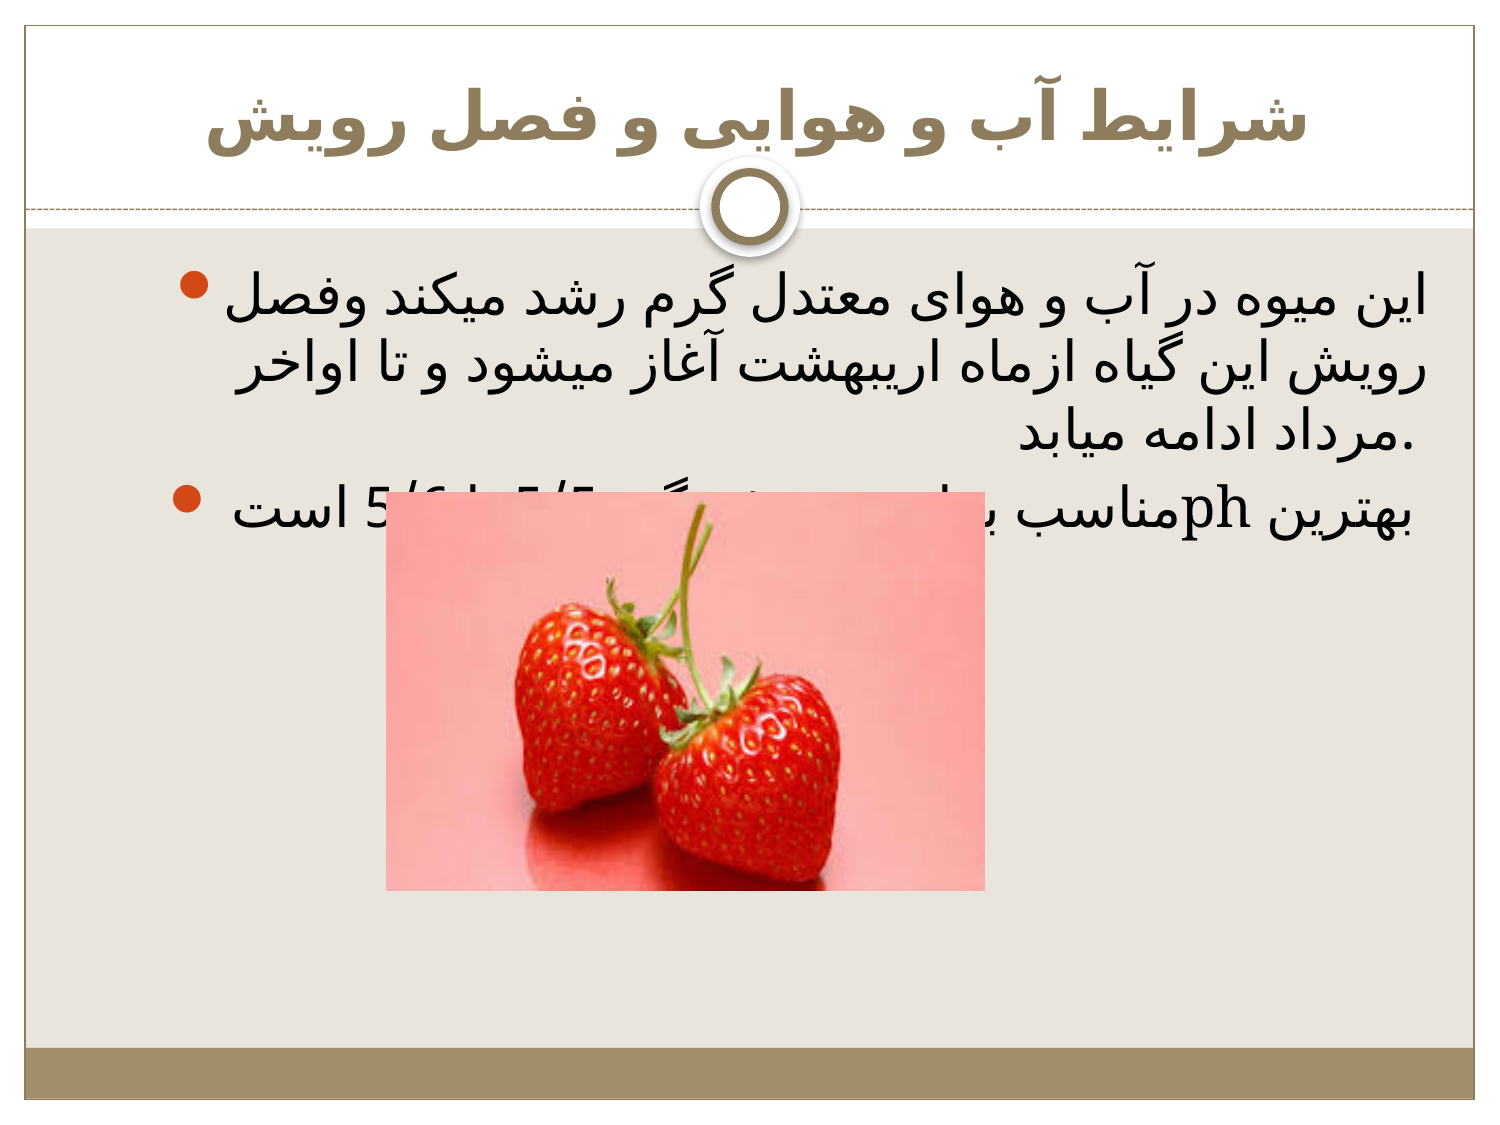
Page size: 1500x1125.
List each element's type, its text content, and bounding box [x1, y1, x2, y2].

title شرایط آب و هوایی و فصل رویش [49, 37, 1450, 162]
list این میوه در آب و هوای معتدل گرم رشد میکند وفصل رویش این گیاه ازماه اریبهشت آغاز میشود و تا اواخر مرداد ادامه میابد. مناسب برای توت فرنگی 5/5 تا 5/6 استph بهترین [49, 250, 1445, 1001]
picture [386, 491, 985, 891]
